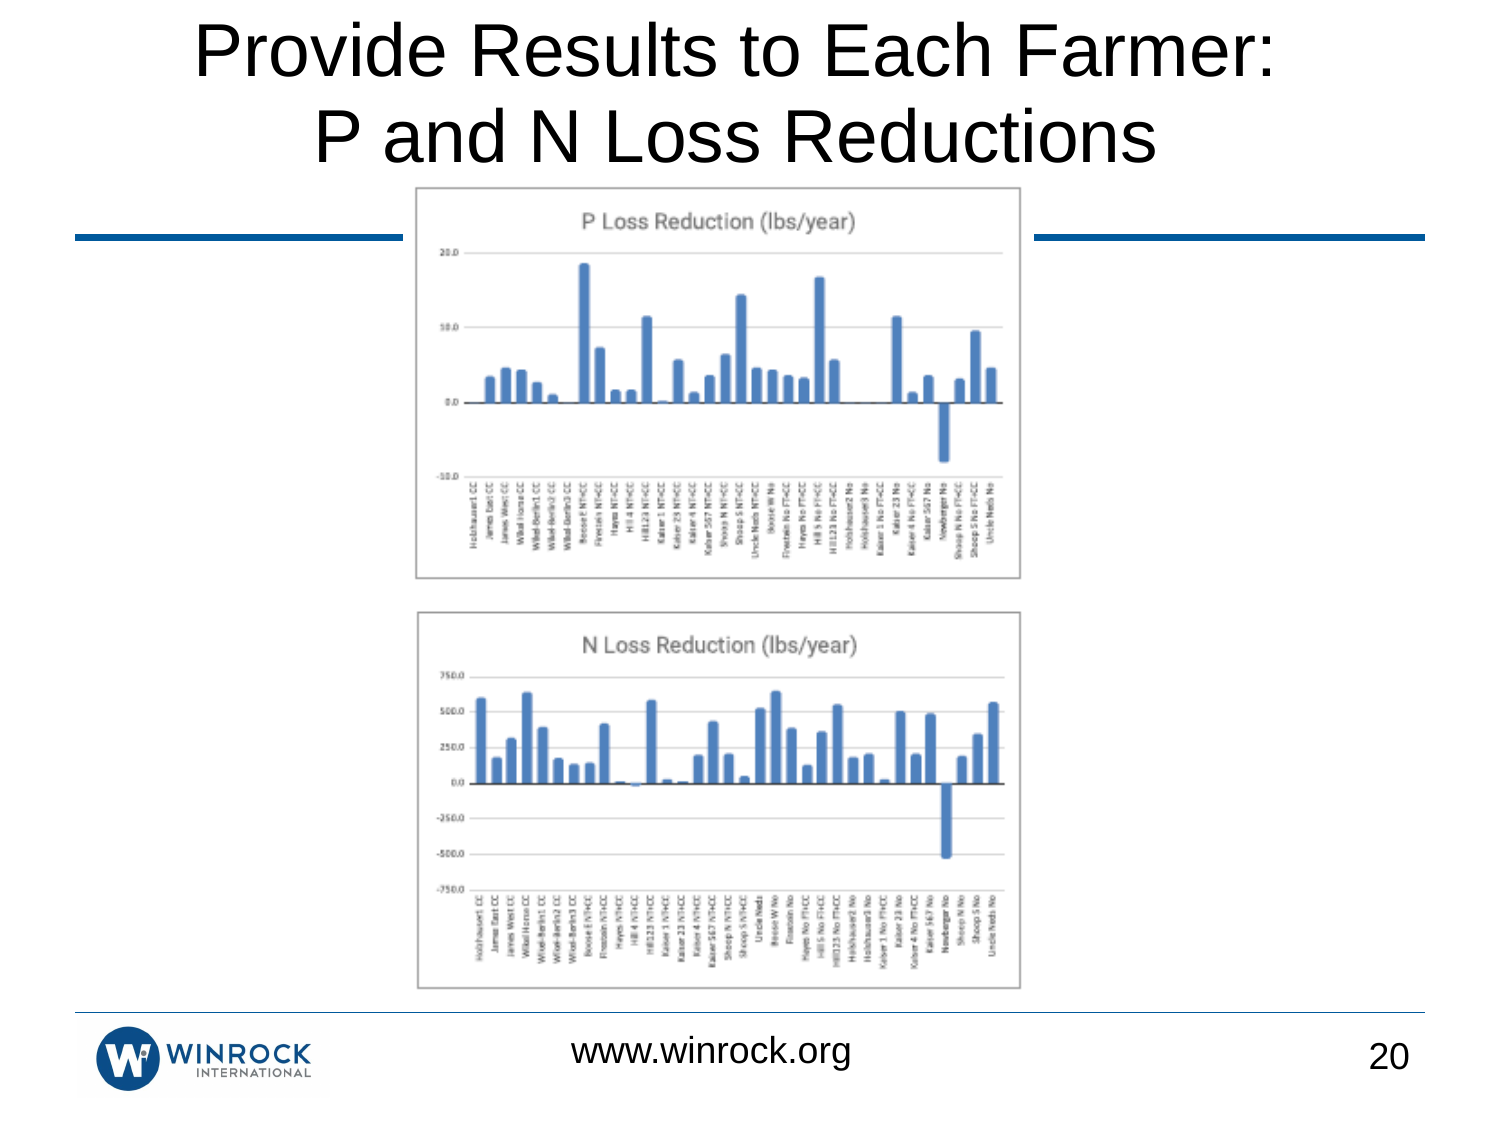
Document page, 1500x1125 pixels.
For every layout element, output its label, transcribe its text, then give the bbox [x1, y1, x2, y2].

picture [77, 1018, 330, 1098]
slide_number 20 [1074, 1024, 1425, 1103]
text_box Provide Results to Each Farmer: P and N Loss Reductions [0, 12, 1486, 176]
footer www.winrock.org [556, 1018, 1032, 1098]
picture [403, 175, 1034, 1003]
